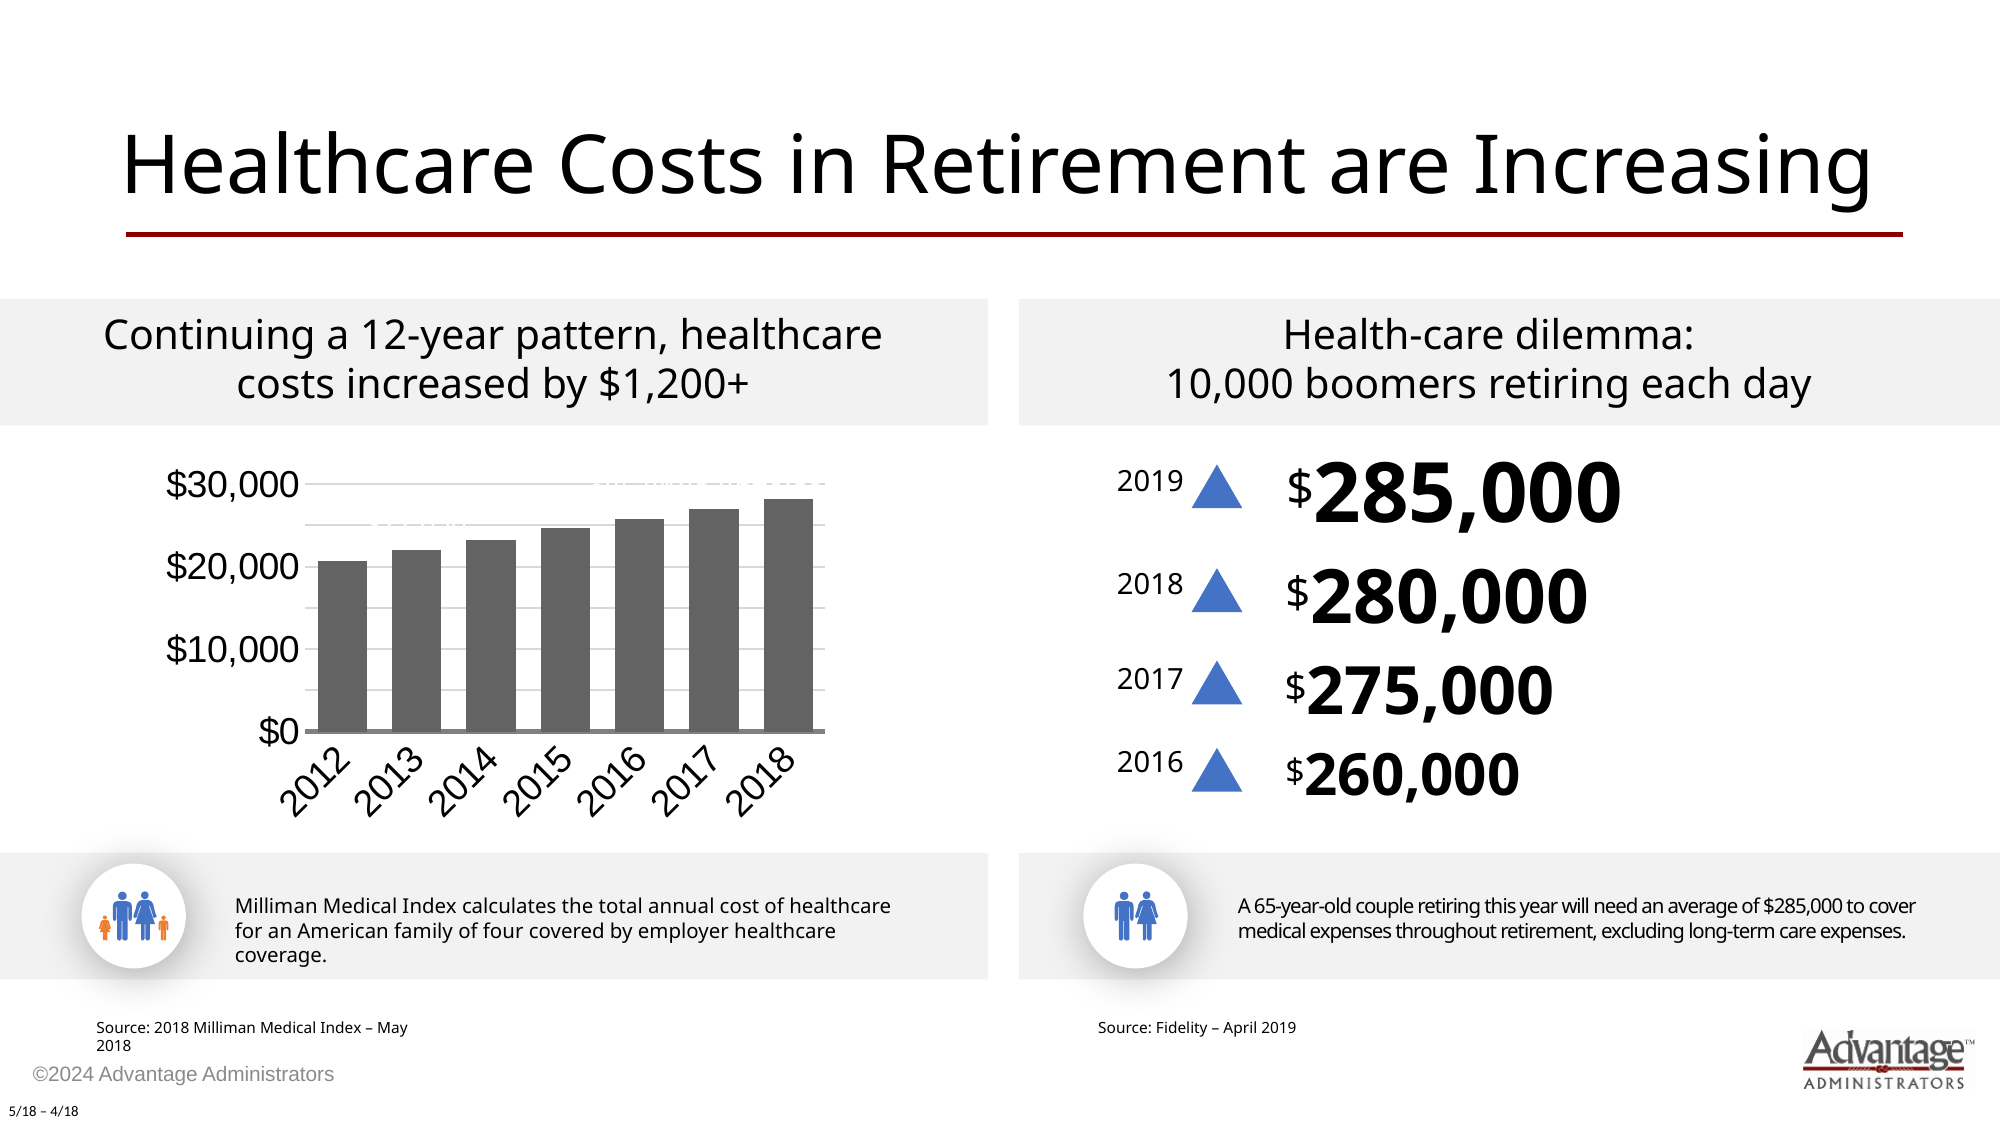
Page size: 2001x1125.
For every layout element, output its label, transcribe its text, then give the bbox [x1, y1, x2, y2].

text_box [173, 852, 989, 980]
picture [1803, 1030, 1975, 1089]
text_box Continuing a 12-year pattern, healthcare costs increased by $1,200+ [76, 301, 911, 415]
text_box [1018, 852, 1103, 980]
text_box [1103, 640, 1573, 737]
text_box Source: Fidelity – April 2019 [1083, 1010, 1495, 1044]
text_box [1103, 548, 1608, 648]
title Healthcare Costs in Retirement are Increasing [45, 104, 1954, 229]
text_box Source: 2018 Milliman Medical Index – May 2018 [81, 1010, 444, 1042]
chart [38, 455, 842, 833]
text_box A 65-year-old couple retiring this year will need an average of $285,000 to cover medical expenses throughout retirement, excluding long-term care expenses. [1207, 885, 1965, 950]
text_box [1083, 863, 1188, 969]
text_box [1103, 431, 1642, 548]
text_box [1174, 852, 2000, 980]
text_box 5/18 – 4/18 [2, 1103, 88, 1125]
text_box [1103, 729, 1539, 816]
text_box [1018, 298, 2000, 426]
footer ©2024 Advantage Administrators [0, 1042, 522, 1103]
text_box Health-care dilemma: 10,000 boomers retiring each day [1078, 300, 1910, 415]
text_box [0, 852, 101, 980]
text_box Milliman Medical Index calculates the total annual cost of healthcare for an American family of four covered by employer healthcare coverage. [204, 885, 936, 975]
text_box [81, 863, 186, 969]
text_box [0, 298, 989, 426]
